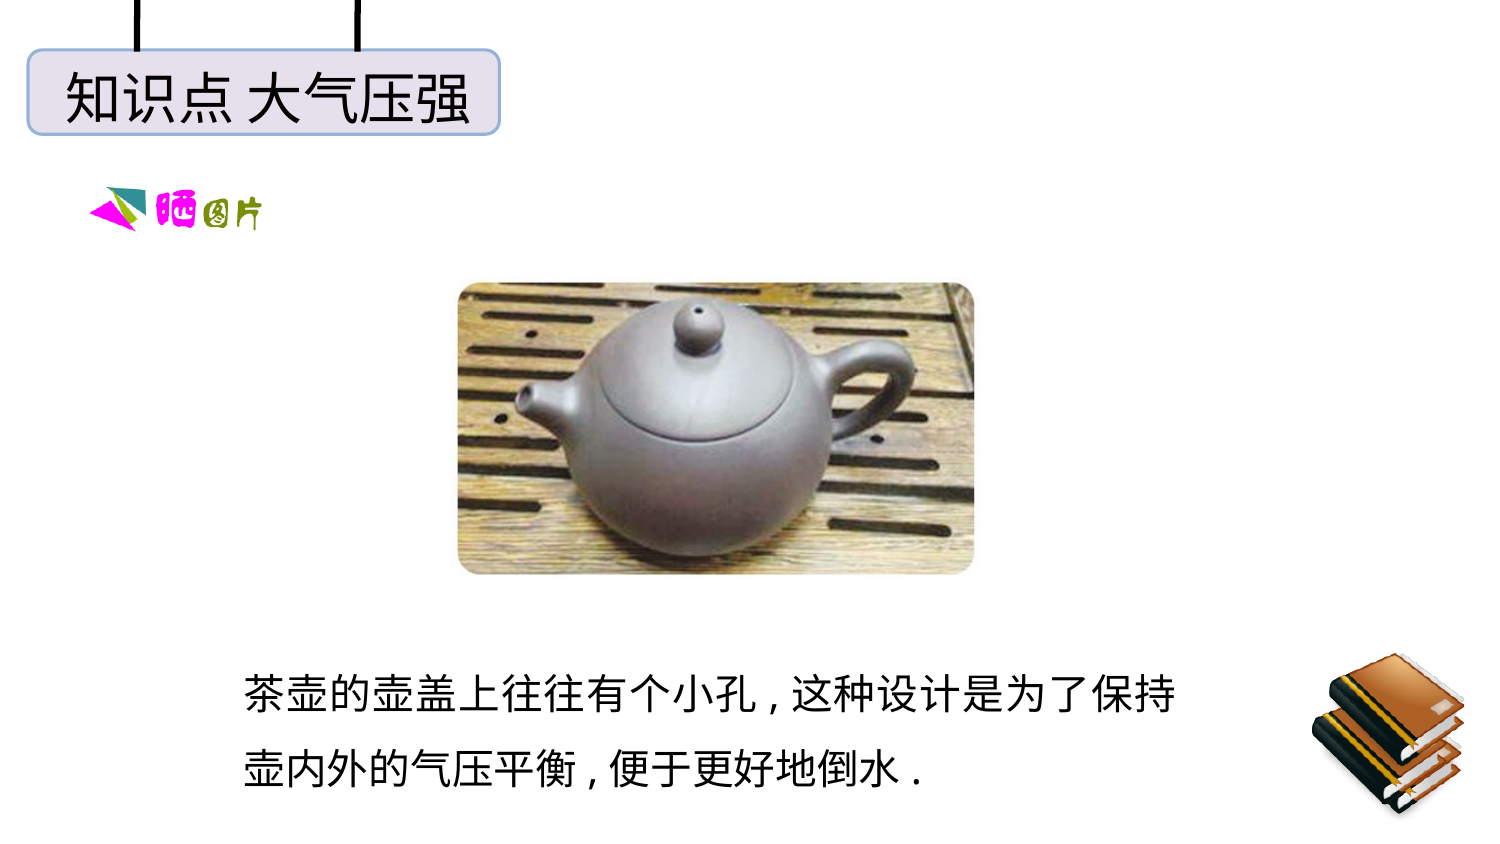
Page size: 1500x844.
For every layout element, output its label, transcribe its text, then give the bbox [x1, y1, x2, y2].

picture [1306, 647, 1467, 822]
text_box 茶壶的壶盖上往往有个小孔,这种设计是为了保持壶内外的气压平衡,便于更好地倒水. [232, 637, 1188, 799]
picture [87, 162, 286, 248]
picture [450, 277, 981, 579]
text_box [27, 0, 500, 135]
